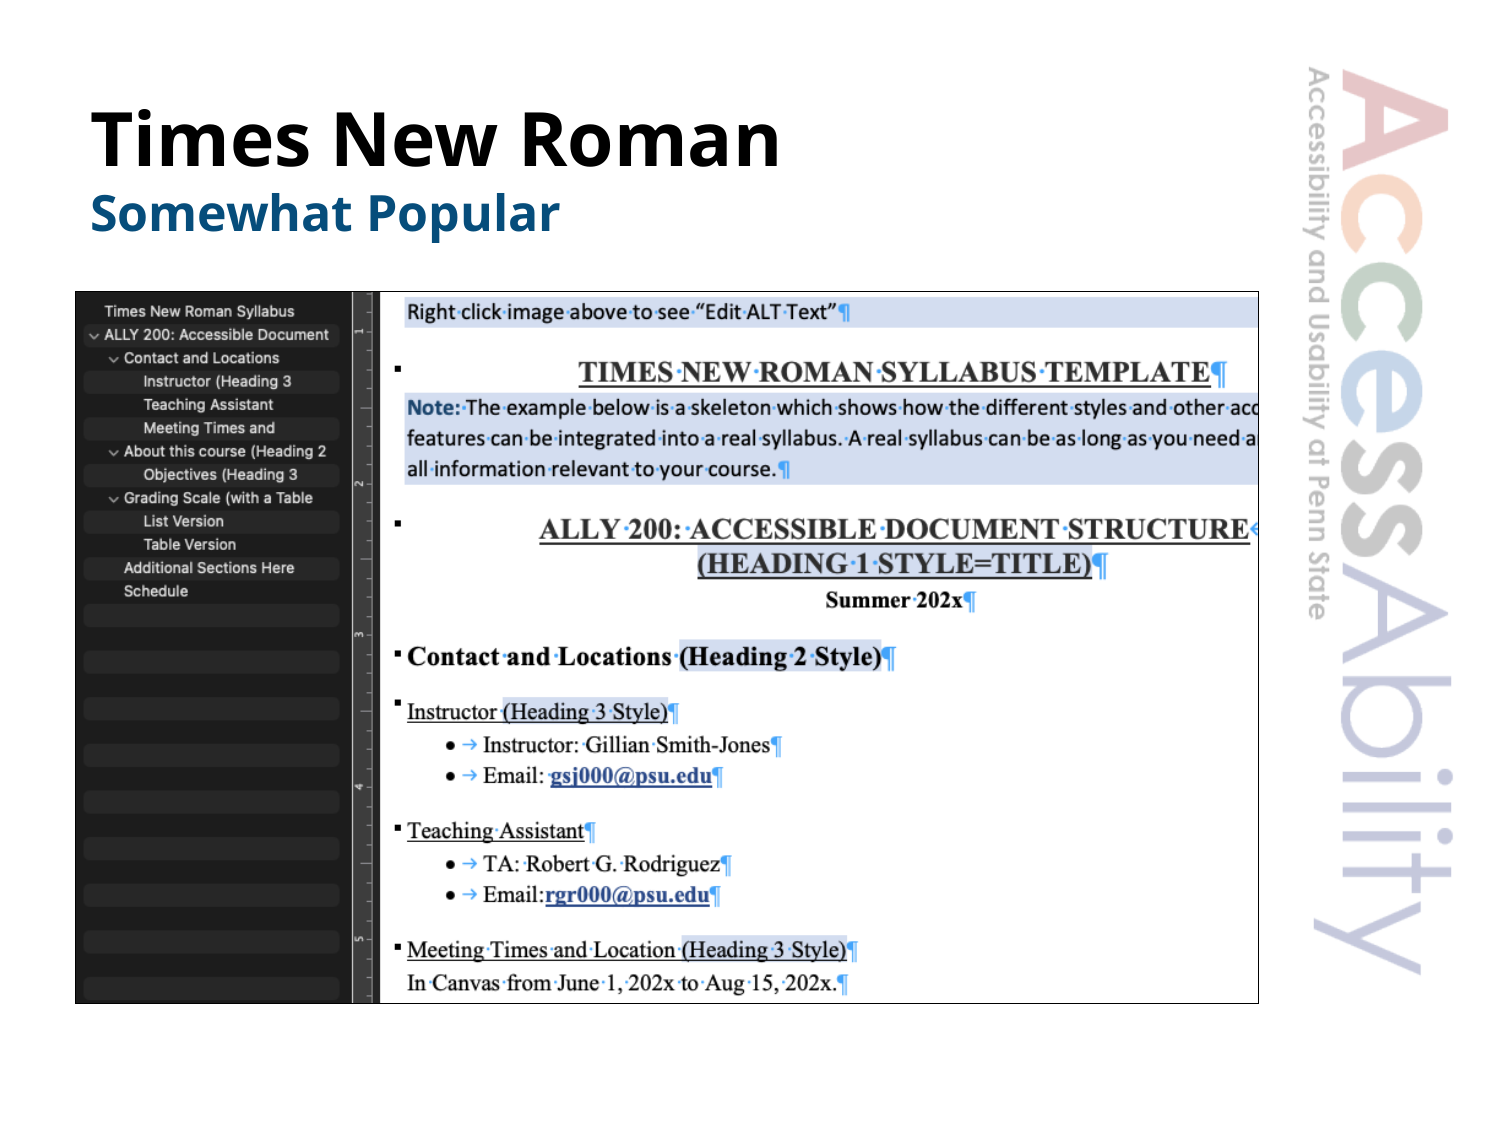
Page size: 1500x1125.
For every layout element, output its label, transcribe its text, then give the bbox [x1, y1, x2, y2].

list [74, 290, 1259, 1004]
title Times New Roman Somewhat Popular [75, 61, 1259, 250]
